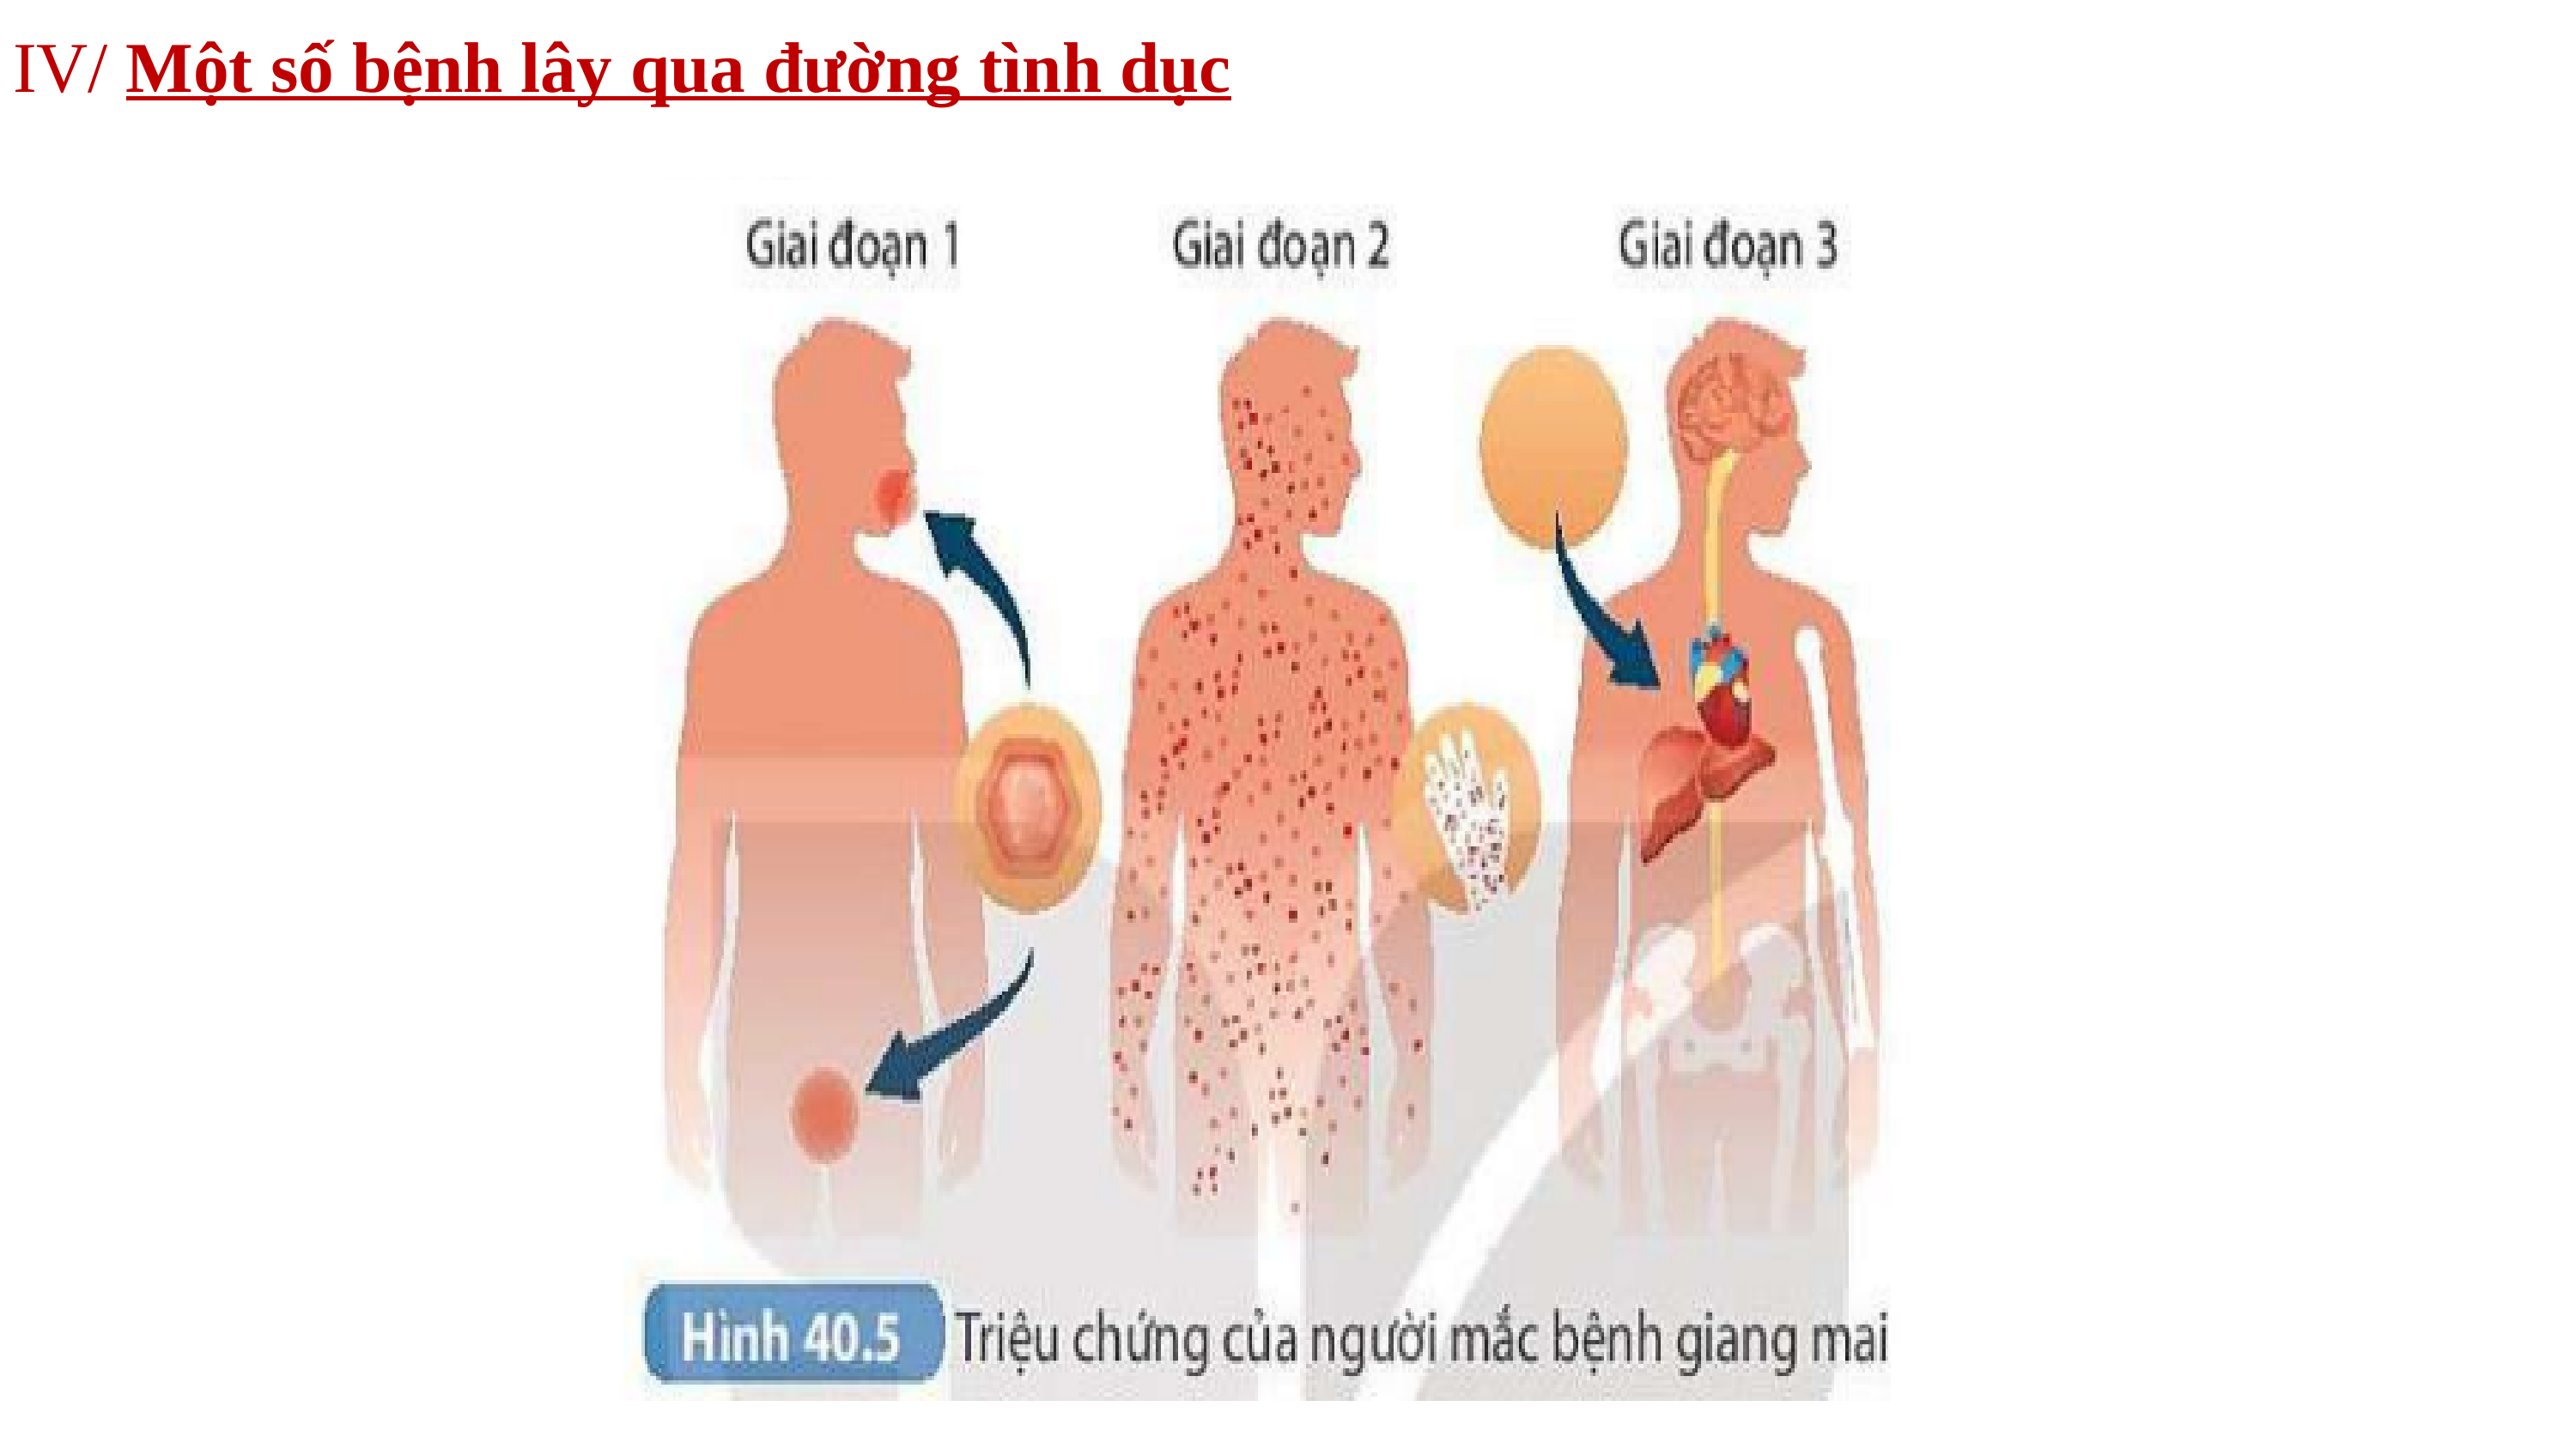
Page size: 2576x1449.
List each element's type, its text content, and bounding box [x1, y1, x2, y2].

title IV/ Một số bệnh lây qua đường tình dục [0, 4, 1288, 134]
picture [617, 177, 1959, 1401]
